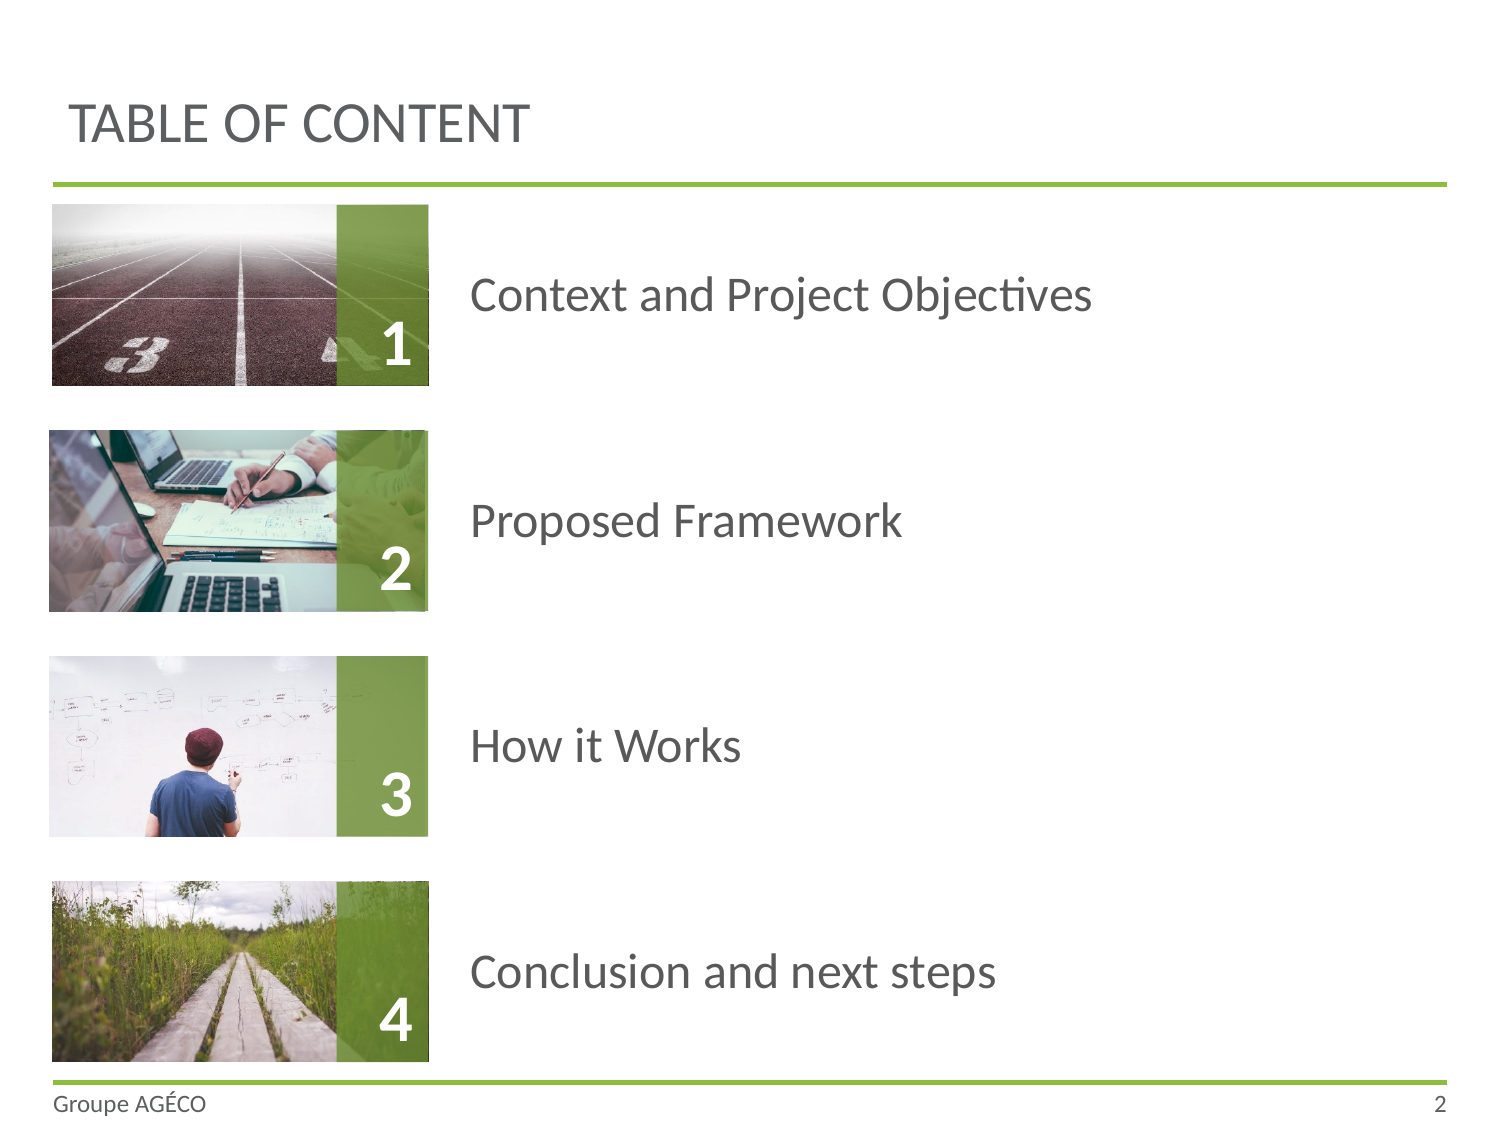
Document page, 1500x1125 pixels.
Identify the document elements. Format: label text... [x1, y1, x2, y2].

text_box How it Works [455, 705, 1235, 780]
picture [48, 430, 425, 612]
text_box Conclusion and next steps [455, 930, 1436, 1006]
picture [52, 204, 429, 386]
picture [52, 881, 429, 1063]
text_box Context and Project Objectives [455, 253, 1480, 329]
footer Groupe AGÉCO [53, 1082, 325, 1124]
text_box 3 [423, 654, 430, 663]
text_box Proposed Framework [455, 479, 1366, 555]
title Table of content [53, 45, 1447, 193]
slide_number 2 [1198, 1082, 1447, 1124]
picture [48, 655, 425, 837]
